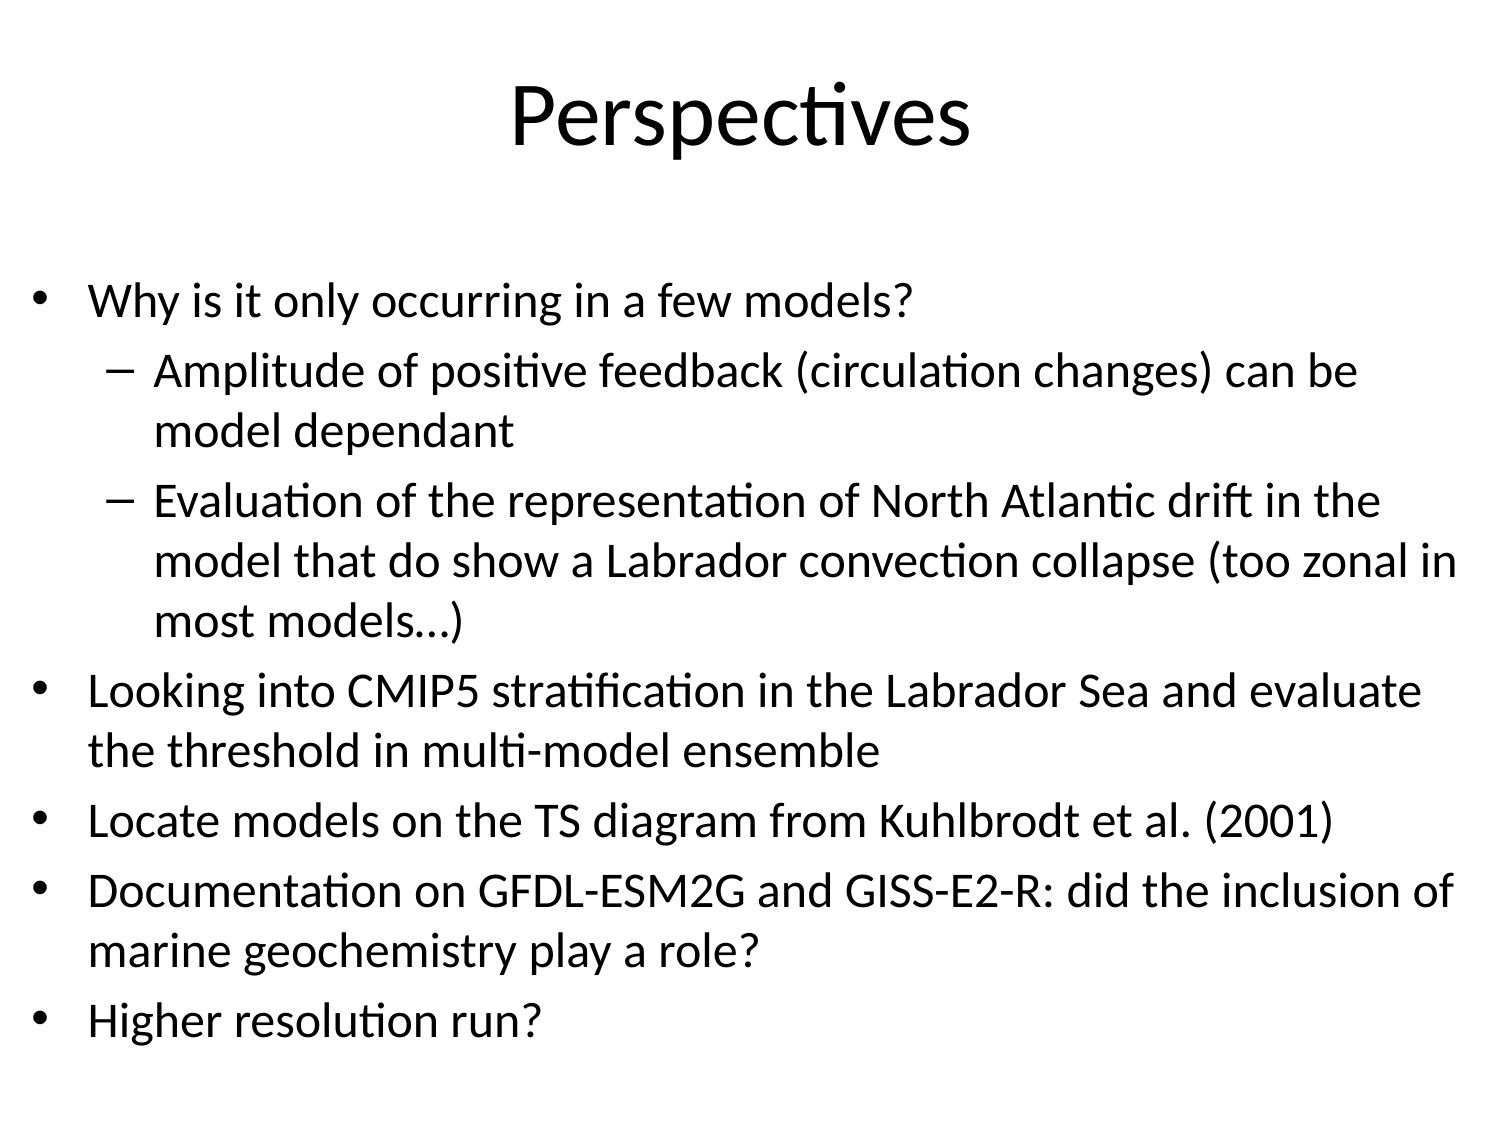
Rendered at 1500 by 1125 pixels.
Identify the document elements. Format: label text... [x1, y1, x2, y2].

title Perspectives [66, 14, 1417, 203]
list Why is it only occurring in a few models? Amplitude of positive feedback (circulation changes) can be model dependant Evaluation of the representation of North Atlantic drift in the model that do show a Labrador convection collapse (too zonal in most models…) Looking into CMIP5 stratification in the Labrador Sea and evaluate the threshold in multi-model ensemble Locate models on the TS diagram from Kuhlbrodt et al. (2001) Documentation on GFDL-ESM2G and GISS-E2-R: did the inclusion of marine geochemistry play a role? Higher resolution run? [16, 259, 1498, 1003]
